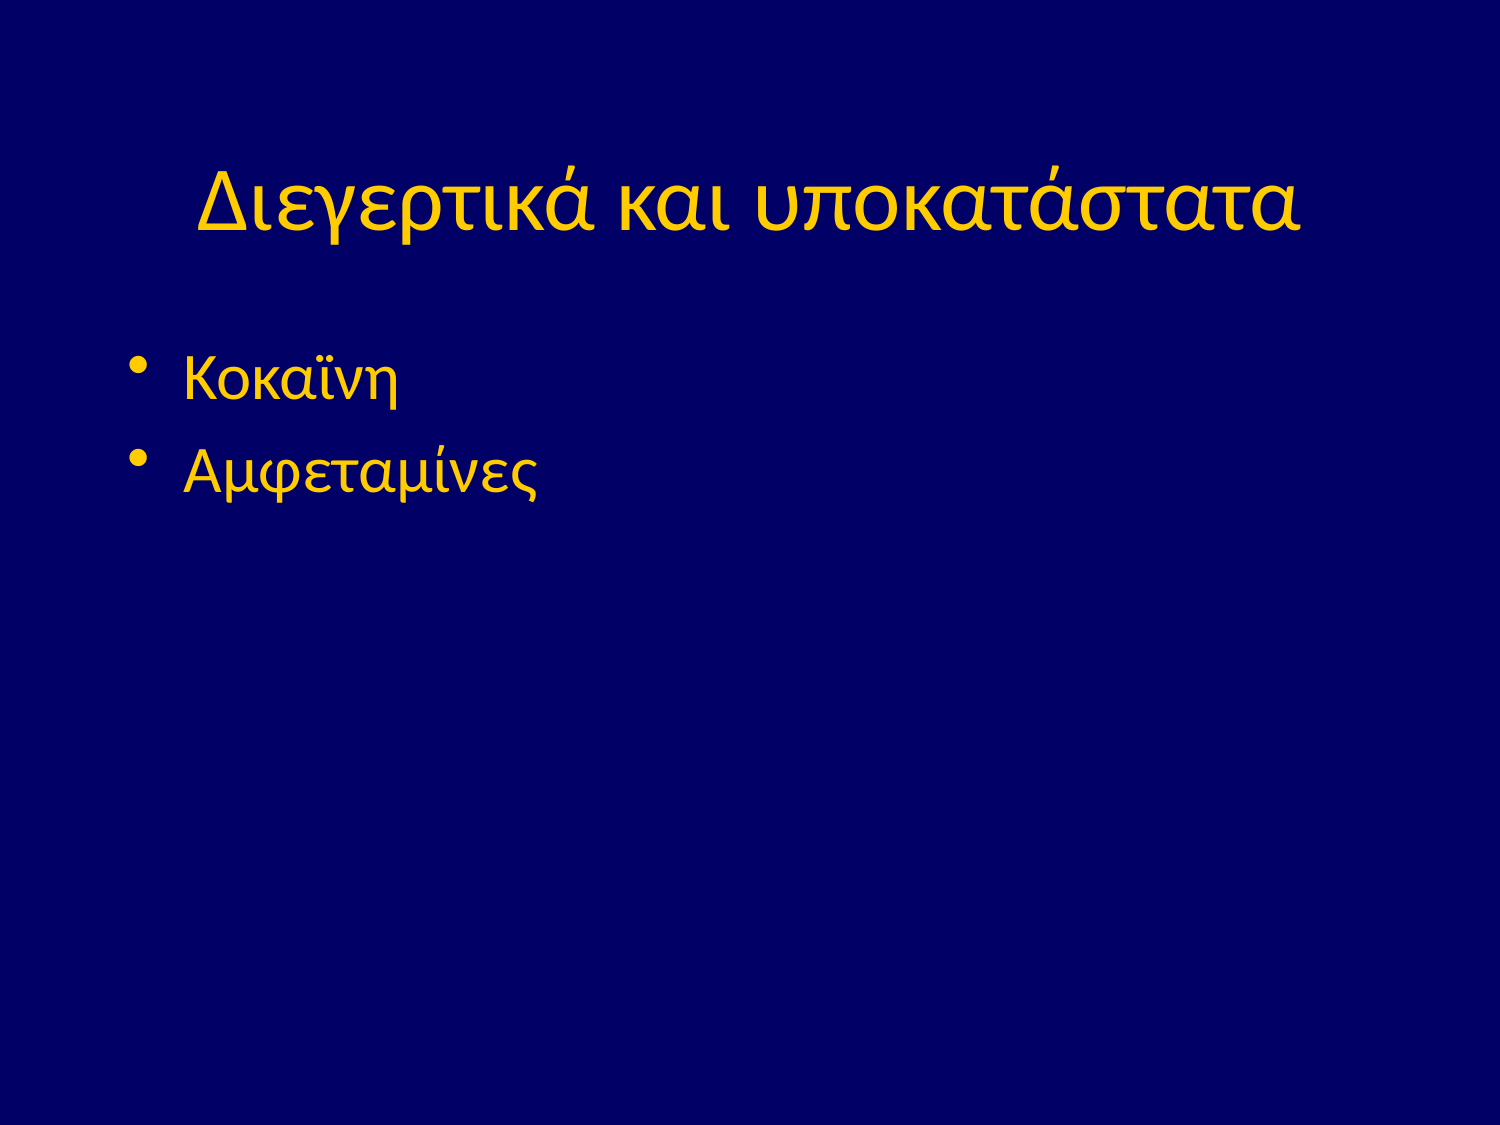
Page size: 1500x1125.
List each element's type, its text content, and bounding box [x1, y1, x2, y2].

list Κοκαϊνη Αμφεταμίνες [112, 324, 1388, 1001]
title Διεγερτικά και υποκατάστατα [112, 99, 1388, 288]
